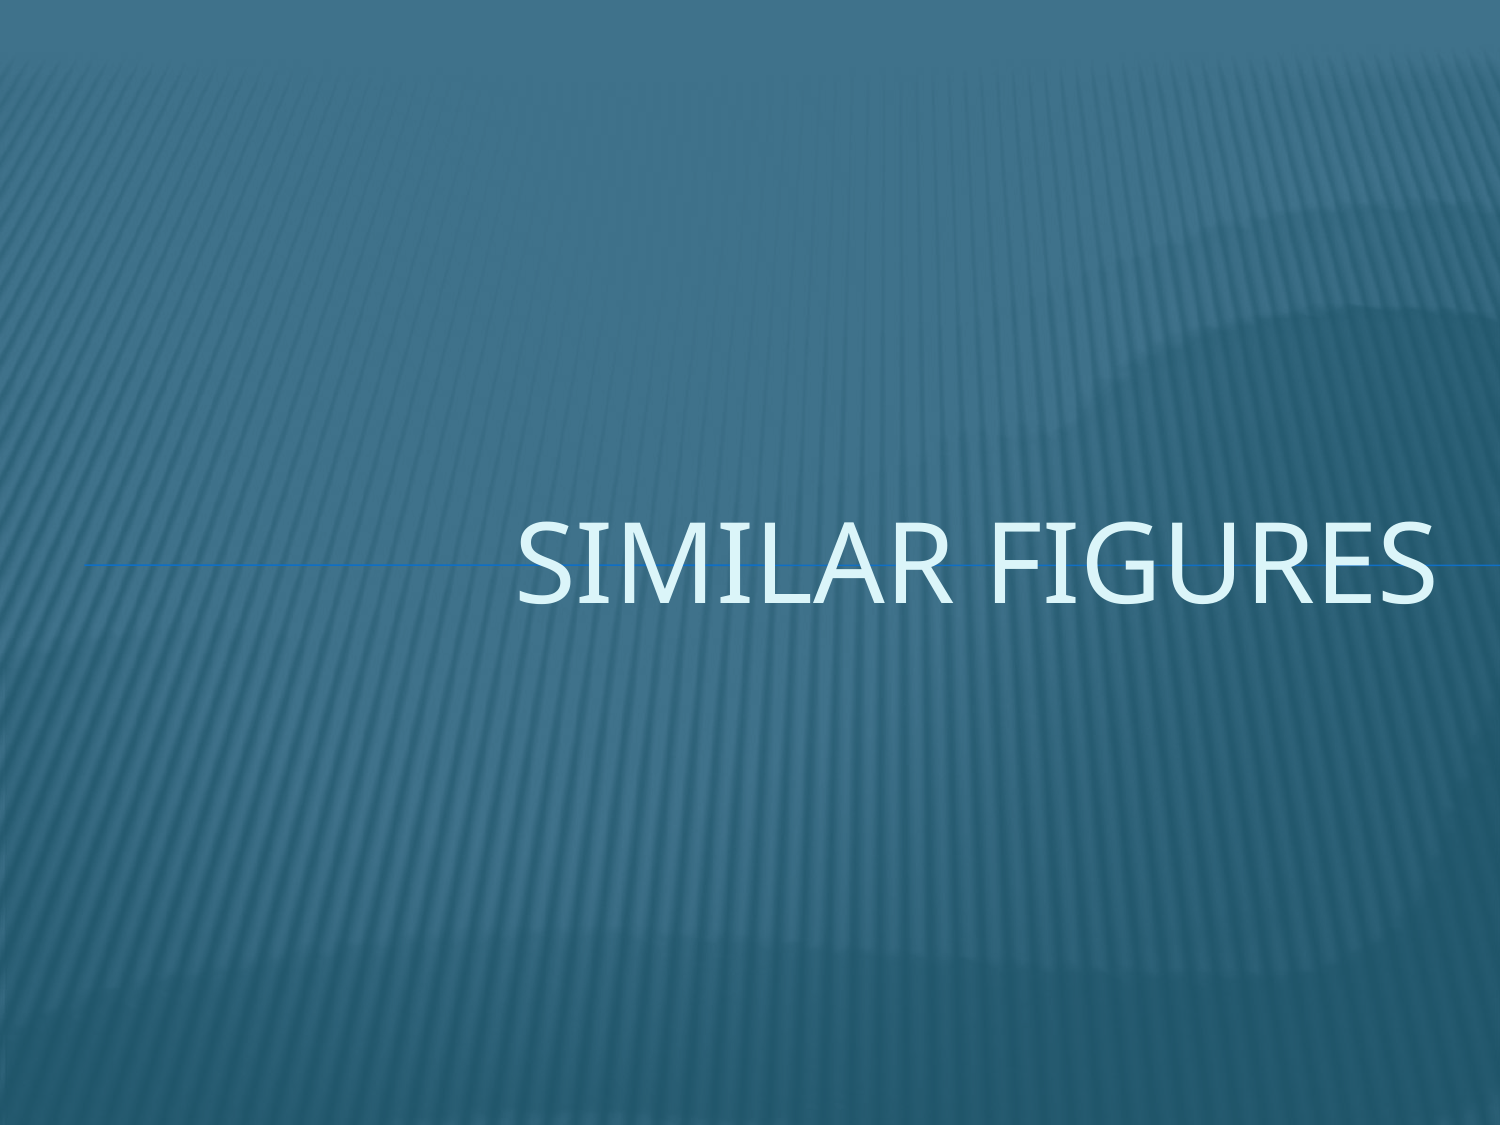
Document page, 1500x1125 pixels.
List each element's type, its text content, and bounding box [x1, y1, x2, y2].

title SIMILAR FIGURES [29, 483, 1455, 678]
